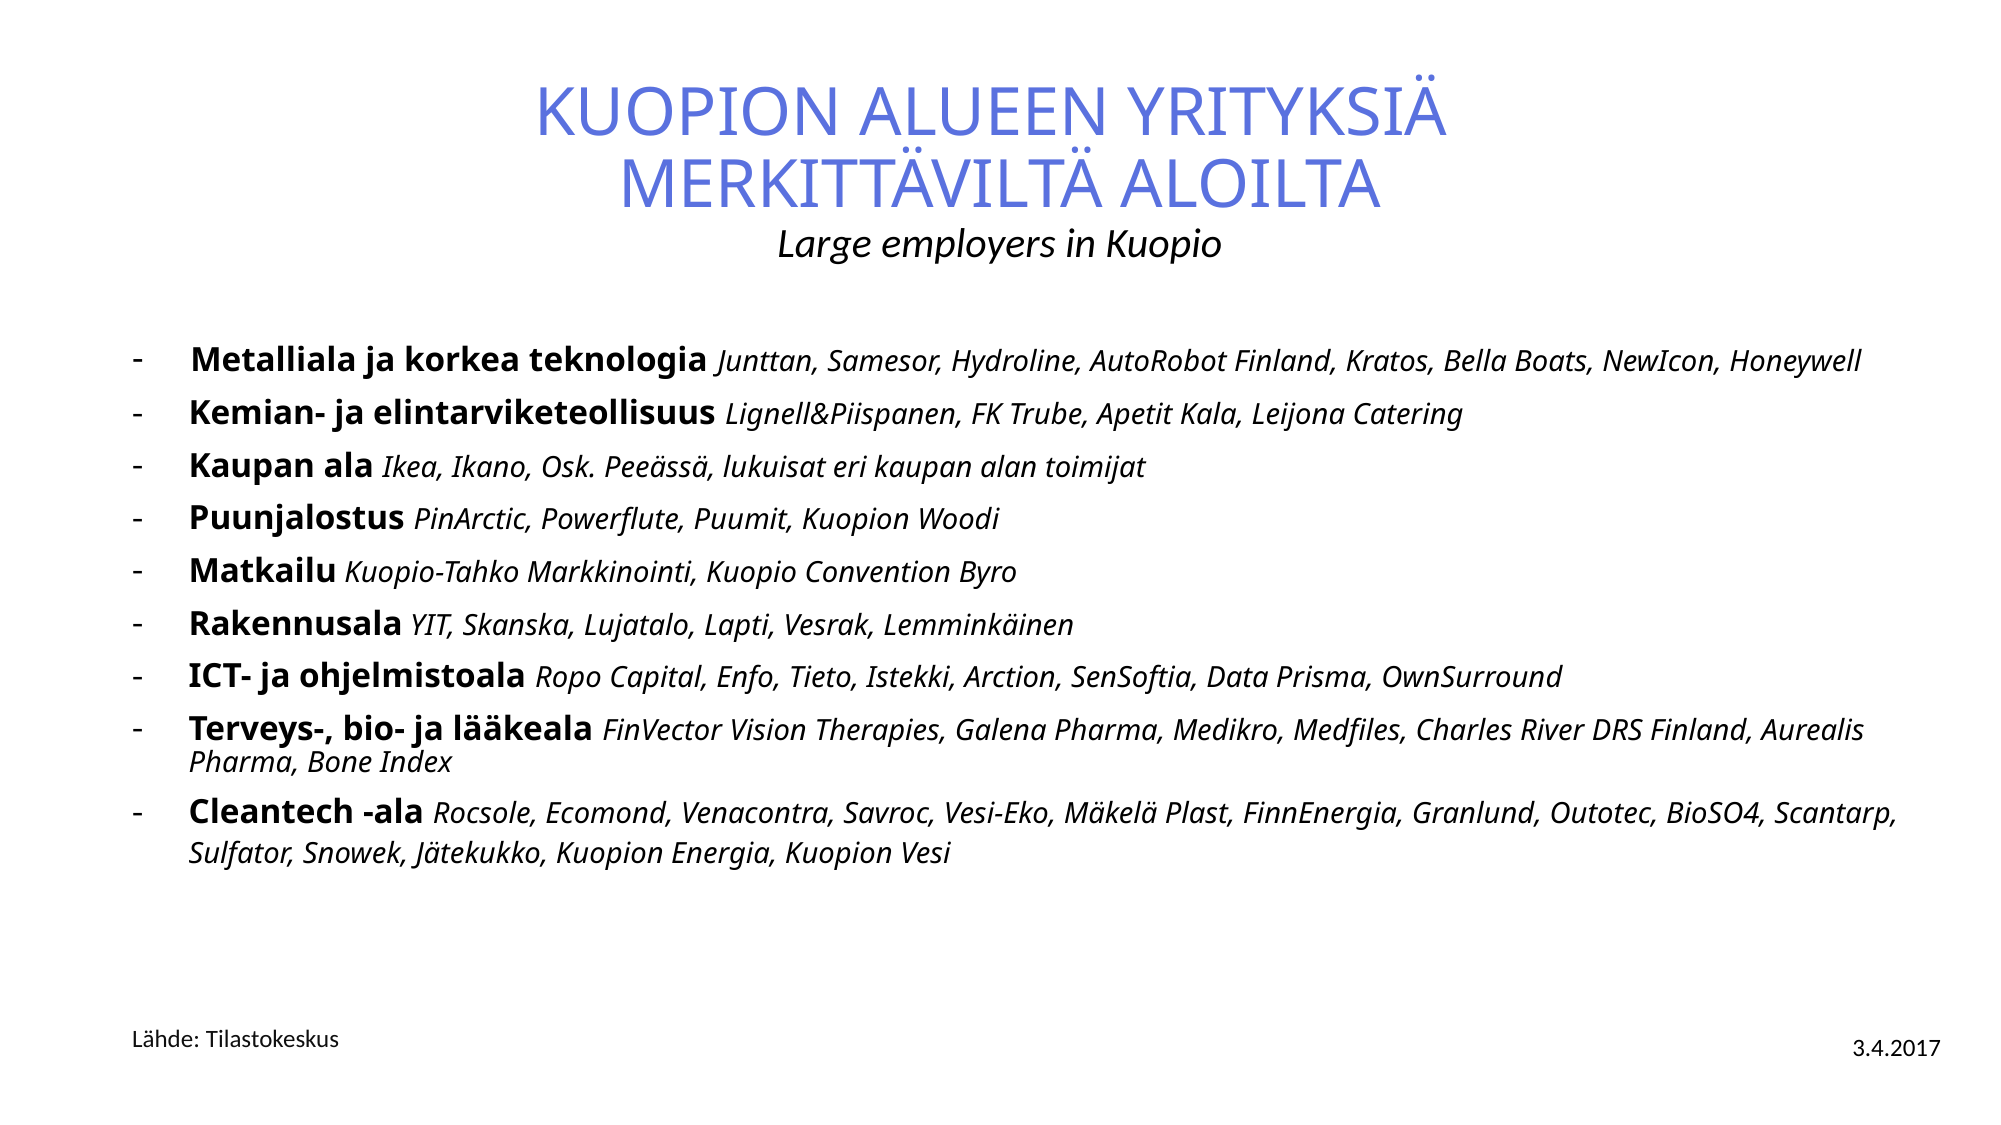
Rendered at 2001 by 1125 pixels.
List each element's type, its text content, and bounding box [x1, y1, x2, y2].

text_box 3.4.2017 [1837, 1023, 1956, 1069]
text_box Lähde: Tilastokeskus [117, 1014, 638, 1060]
title Kuopion alueen yrityksiä merkittäviltä aloilta Large employers in Kuopio [99, 78, 1900, 267]
list - Metalliala ja korkea teknologia Junttan, Samesor, Hydroline, AutoRobot Finland, Kratos, Bella Boats, NewIcon, Honeywell Kemian- ja elintarviketeollisuus Lignell&Piispanen, FK Trube, Apetit Kala, Leijona Catering Kaupan ala Ikea, Ikano, Osk. Peeässä, lukuisat eri kaupan alan toimijat Puunjalostus PinArctic, Powerflute, Puumit, Kuopion Woodi Matkailu Kuopio-Tahko Markkinointi, Kuopio Convention Byro Rakennusala YIT, Skanska, Lujatalo, Lapti, Vesrak, Lemminkäinen ICT- ja ohjelmistoala Ropo Capital, Enfo, Tieto, Istekki, Arction, SenSoftia, Data Prisma, OwnSurround Terveys-, bio- ja lääkeala FinVector Vision Therapies, Galena Pharma, Medikro, Medfiles, Charles River DRS Finland, Aurealis Pharma, Bone Index Cleantech -ala Rocsole, Ecomond, Venacontra, Savroc, Vesi-Eko, Mäkelä Plast, FinnEnergia, Granlund, Outotec, BioSO4, Scantarp, Sulfator, Snowek, Jätekukko, Kuopion Energia, Kuopion Vesi [117, 331, 1940, 952]
